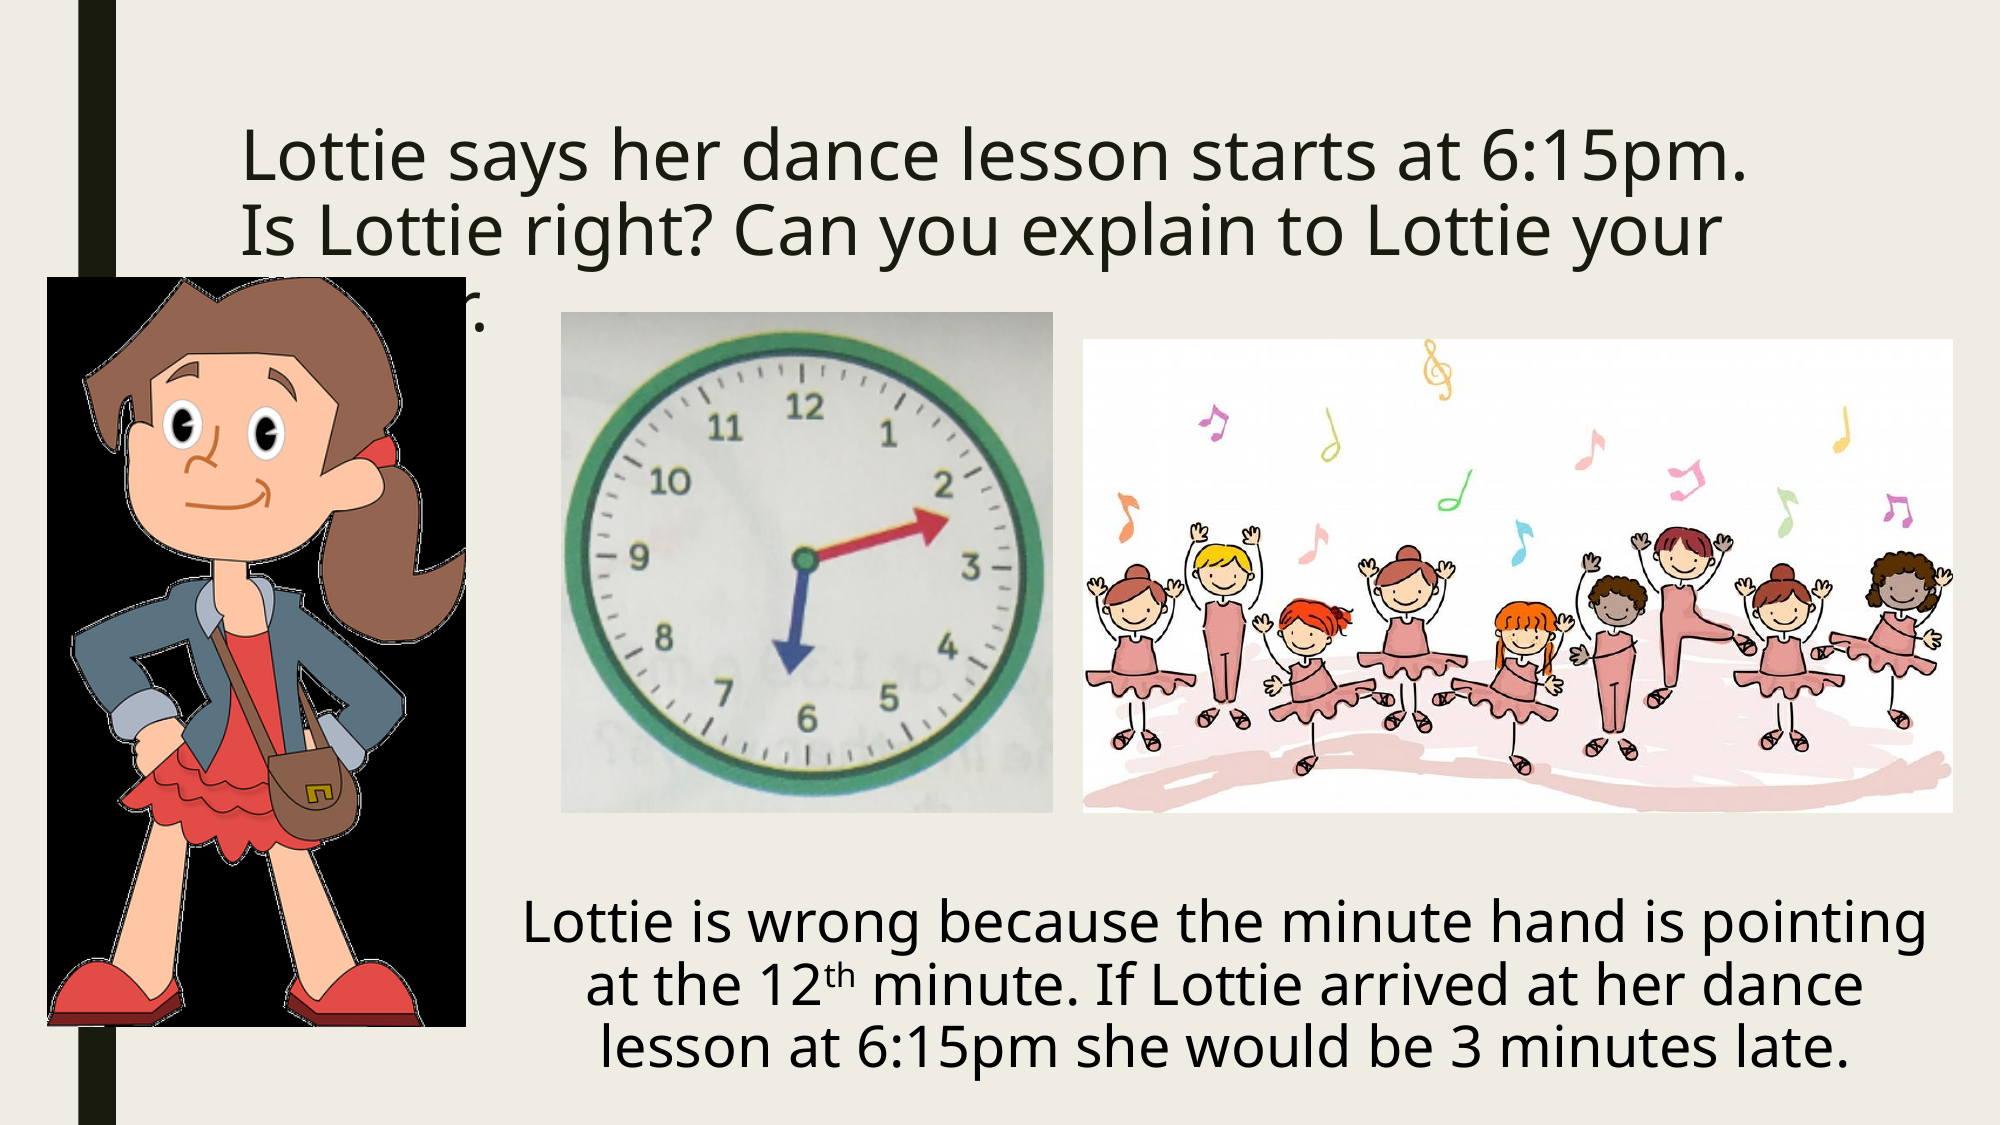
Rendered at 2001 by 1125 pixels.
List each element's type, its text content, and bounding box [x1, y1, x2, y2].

title Lottie says her dance lesson starts at 6:15pm. Is Lottie right? Can you explain to Lottie your answer. [225, 112, 1800, 357]
text_box Lottie is wrong because the minute hand is pointing at the 12th minute. If Lottie arrived at her dance lesson at 6:15pm she would be 3 minutes late. [489, 877, 1963, 1096]
picture [560, 312, 1053, 813]
picture [47, 277, 466, 1027]
picture [1083, 339, 1953, 813]
